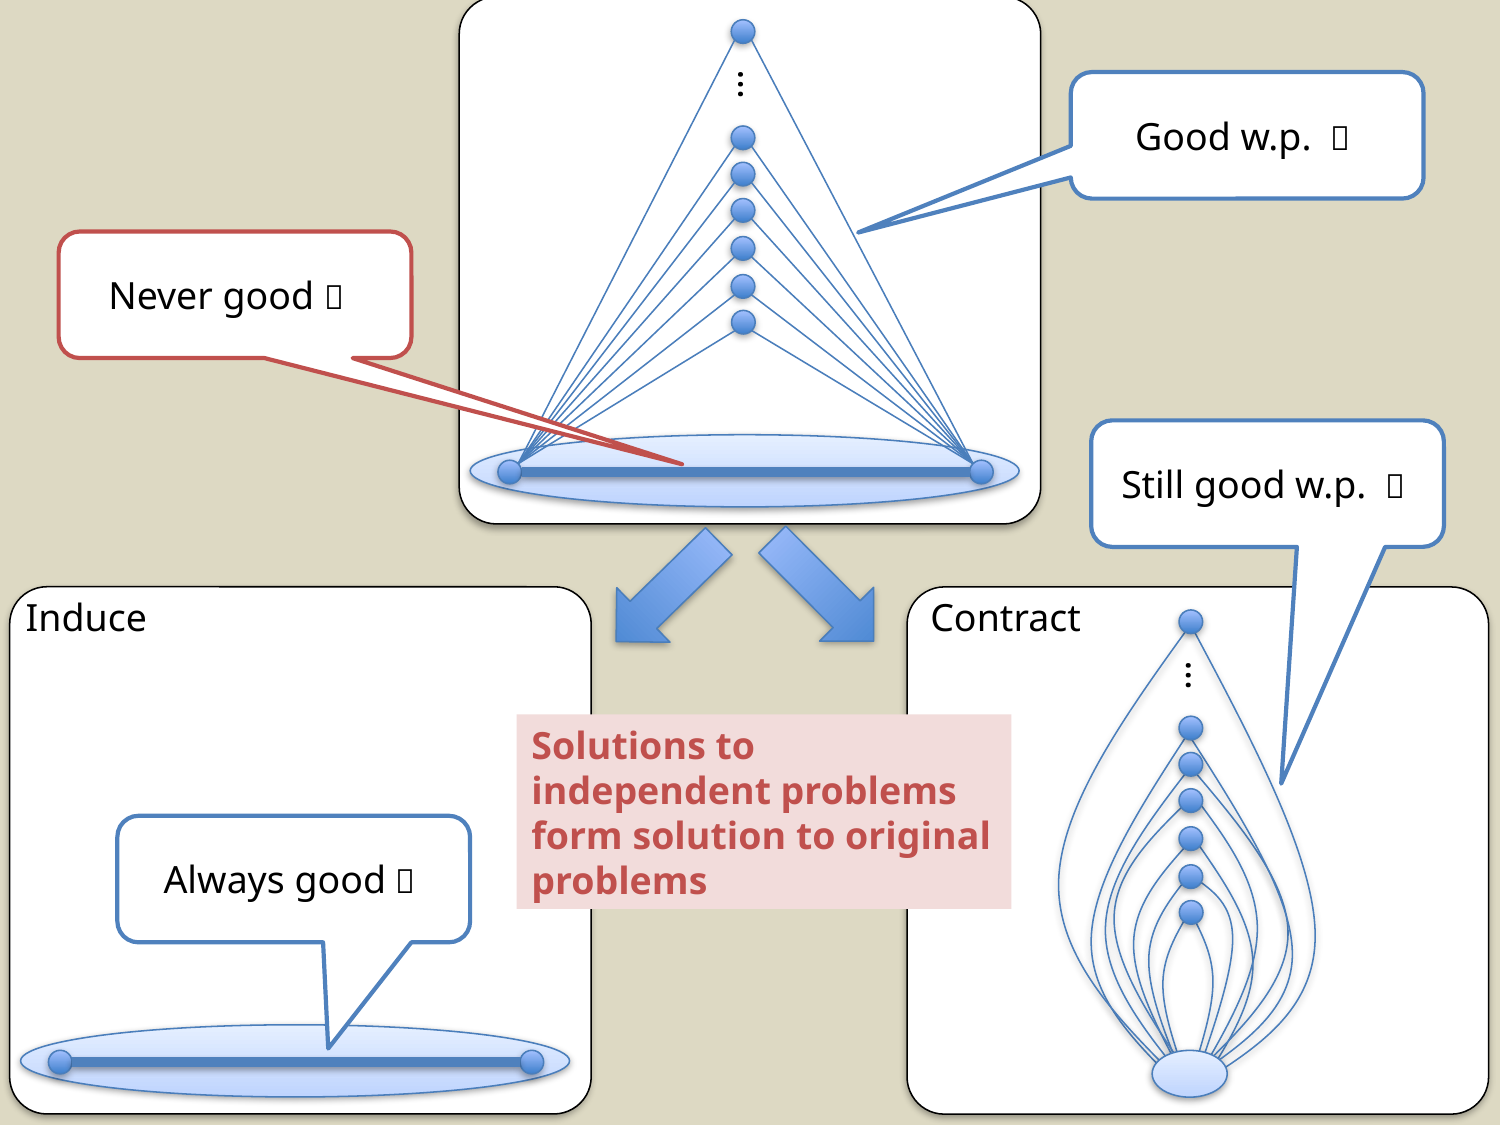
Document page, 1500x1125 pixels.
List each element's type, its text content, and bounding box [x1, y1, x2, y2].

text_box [9, 553, 740, 1115]
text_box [458, 0, 1041, 525]
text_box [784, 518, 1489, 1115]
text_box Solutions to independent problems form solution to original problems [744, 714, 779, 909]
text_box Never good  [56, 229, 453, 409]
